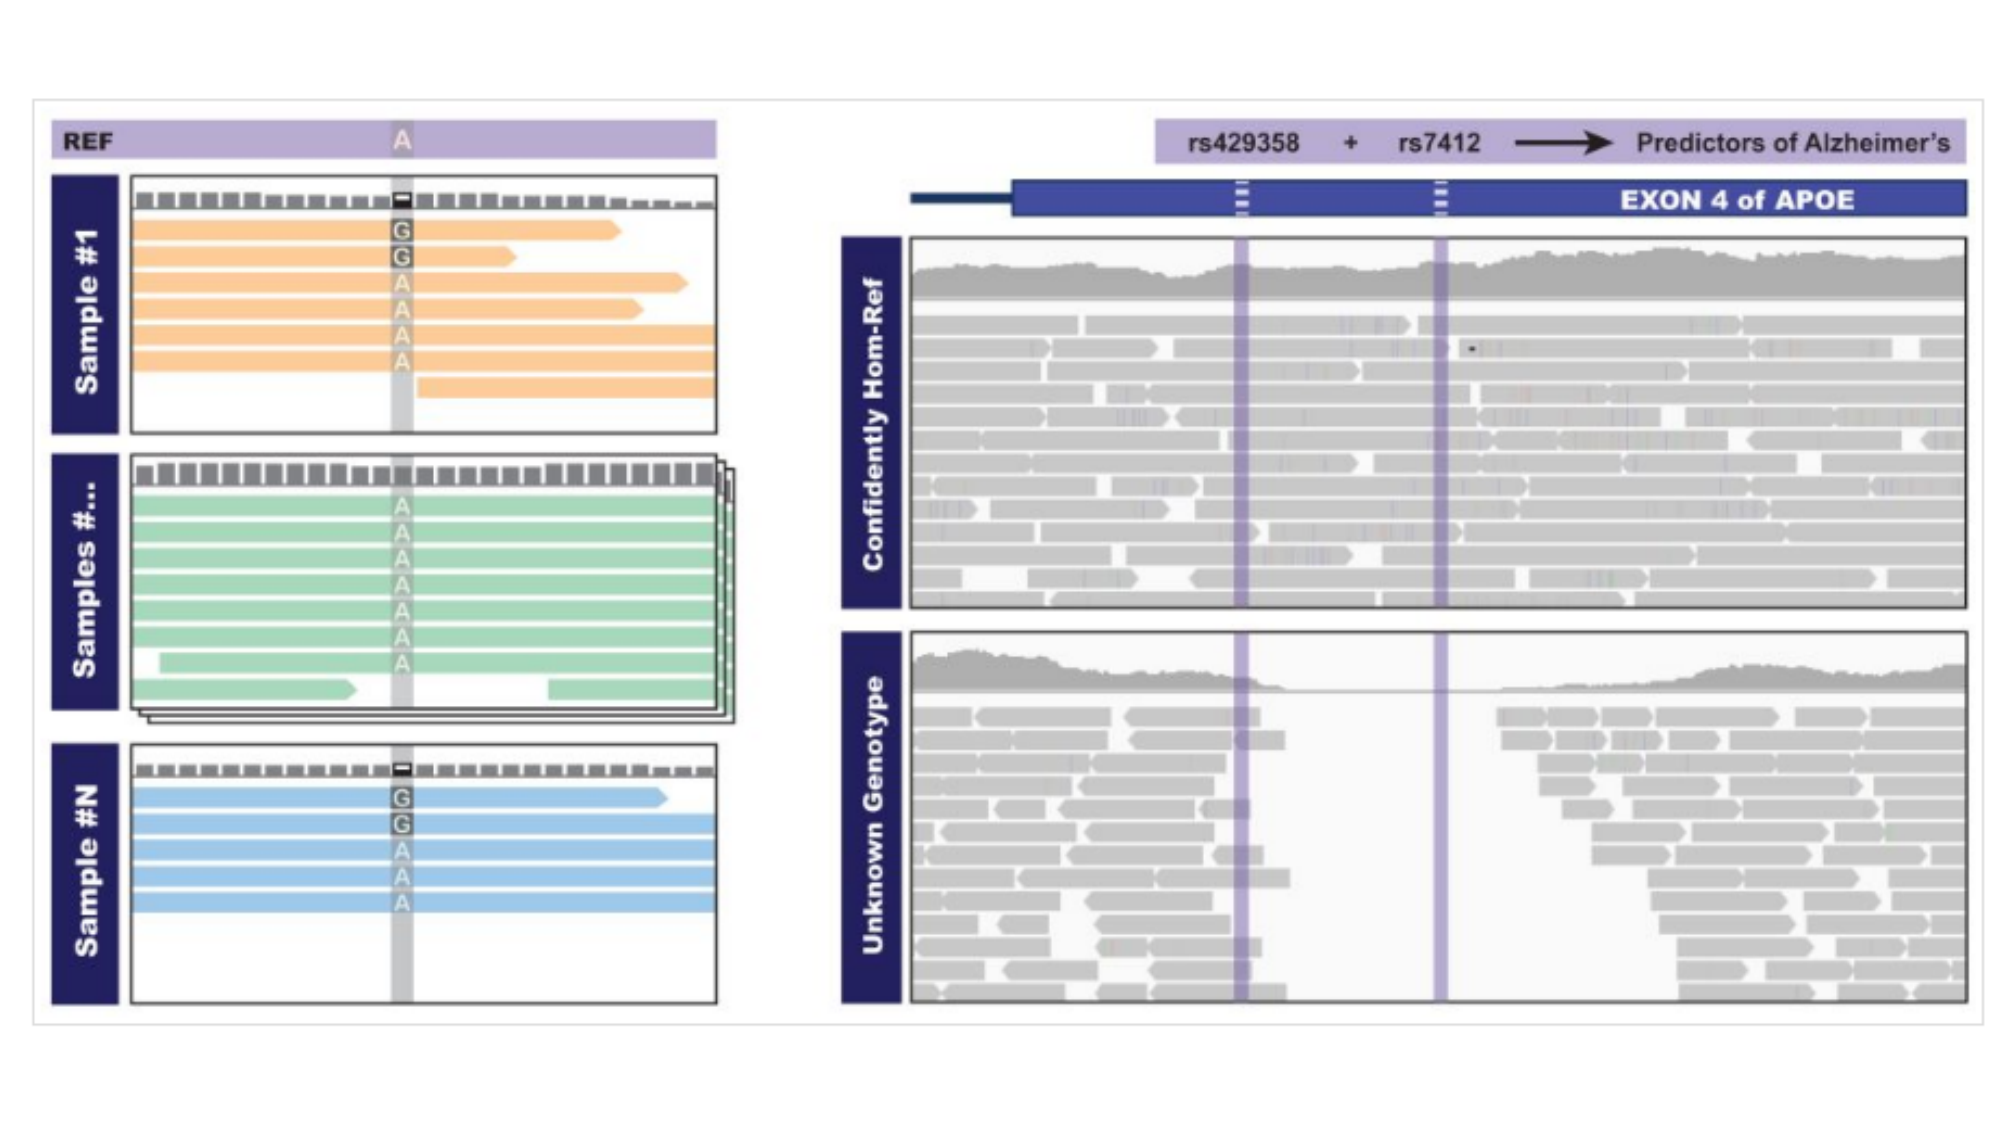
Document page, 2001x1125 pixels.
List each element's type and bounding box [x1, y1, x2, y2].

picture [21, 95, 1989, 1035]
